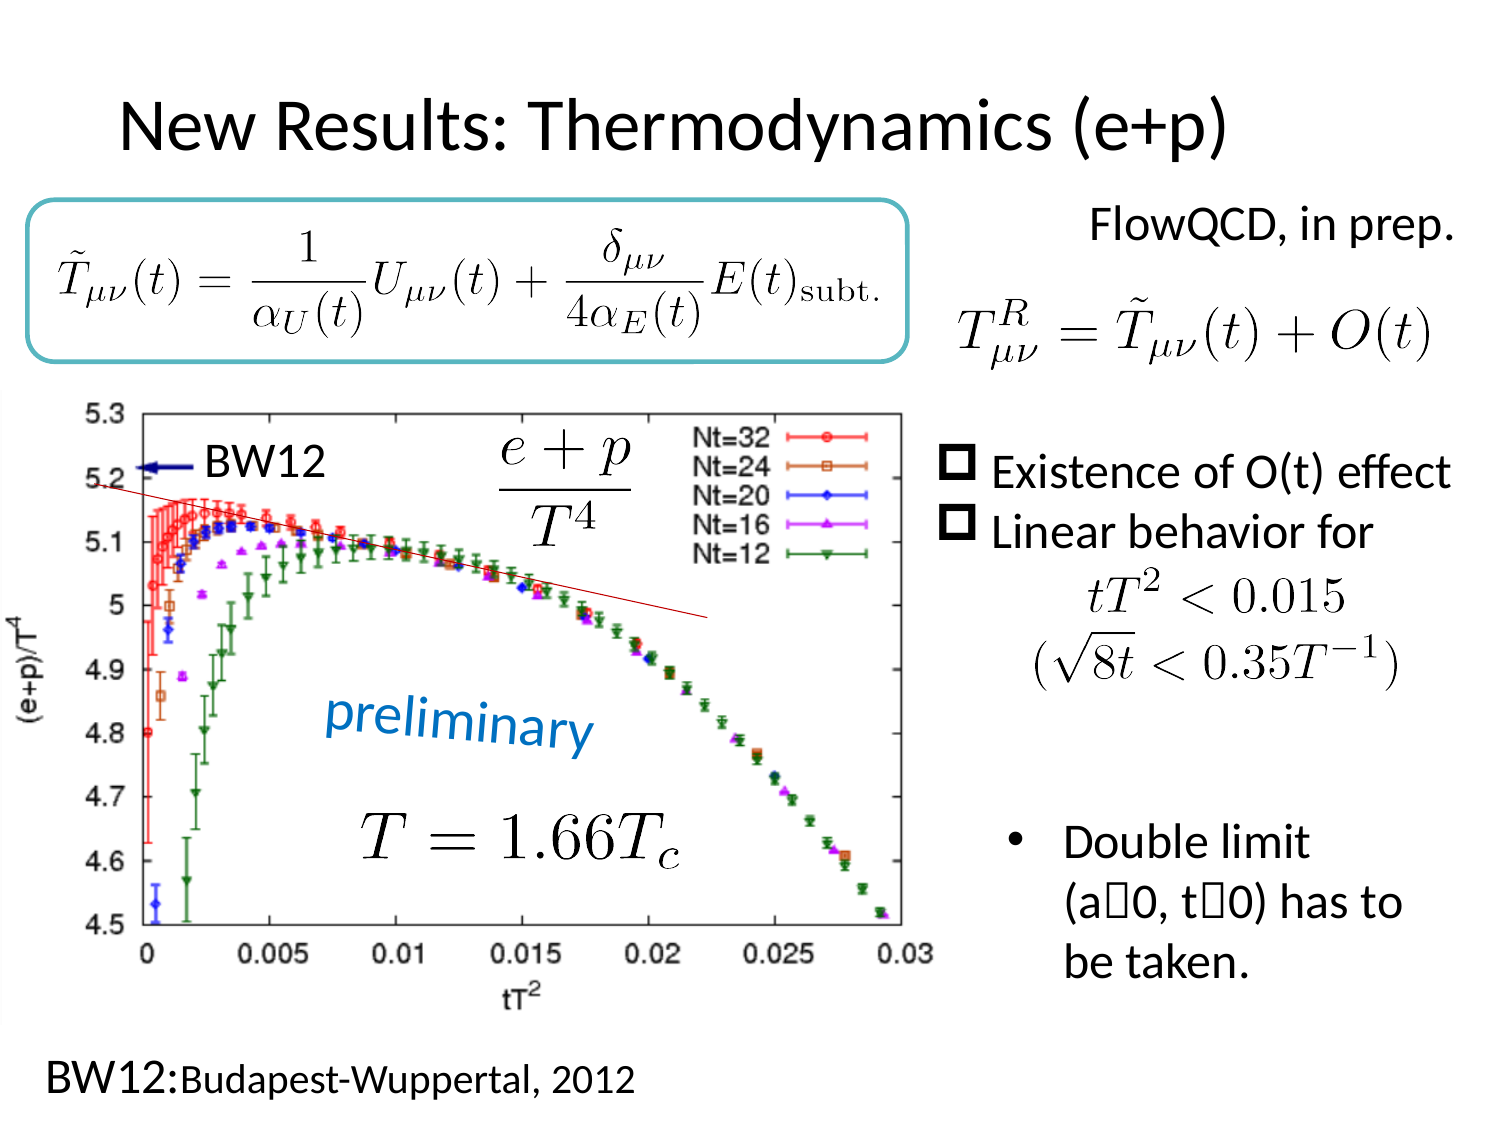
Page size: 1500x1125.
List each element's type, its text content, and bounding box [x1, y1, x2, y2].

text_box FlowQCD, in prep. [1075, 183, 1471, 259]
text_box Existence of O(t) effect Linear behavior for [949, 430, 1468, 566]
picture [1035, 631, 1397, 691]
picture [1088, 567, 1344, 614]
picture [0, 390, 949, 1025]
text_box [26, 198, 909, 363]
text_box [94, 483, 708, 618]
text_box Double limit (a0, t0) has to be taken. [992, 800, 1441, 996]
picture [58, 228, 878, 338]
picture [958, 297, 1429, 370]
title New Results: Thermodynamics (e+p) [103, 17, 1397, 235]
text_box BW12:Budapest-Wuppertal, 2012 [30, 1035, 652, 1111]
